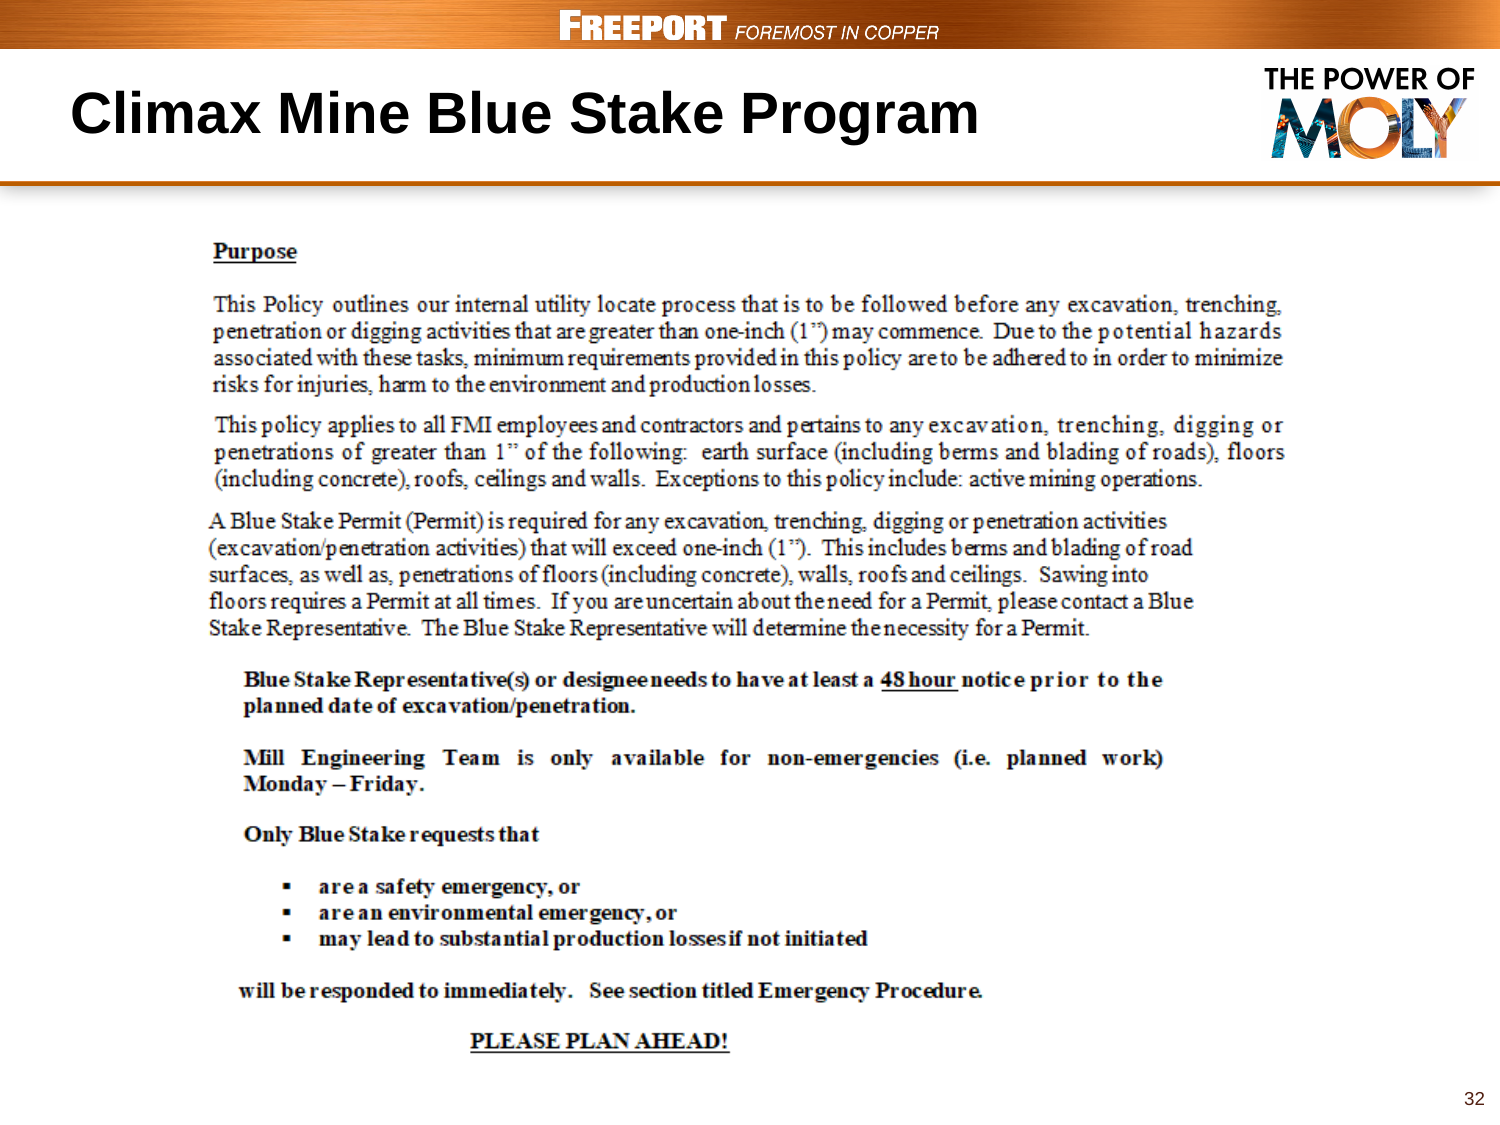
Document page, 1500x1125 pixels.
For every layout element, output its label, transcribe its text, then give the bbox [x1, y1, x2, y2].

title Climax Mine Blue Stake Program [55, 59, 1241, 171]
picture [1261, 65, 1479, 161]
picture [0, 0, 1500, 49]
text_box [198, 229, 1302, 1065]
slide_number 32 [1328, 1078, 1500, 1125]
